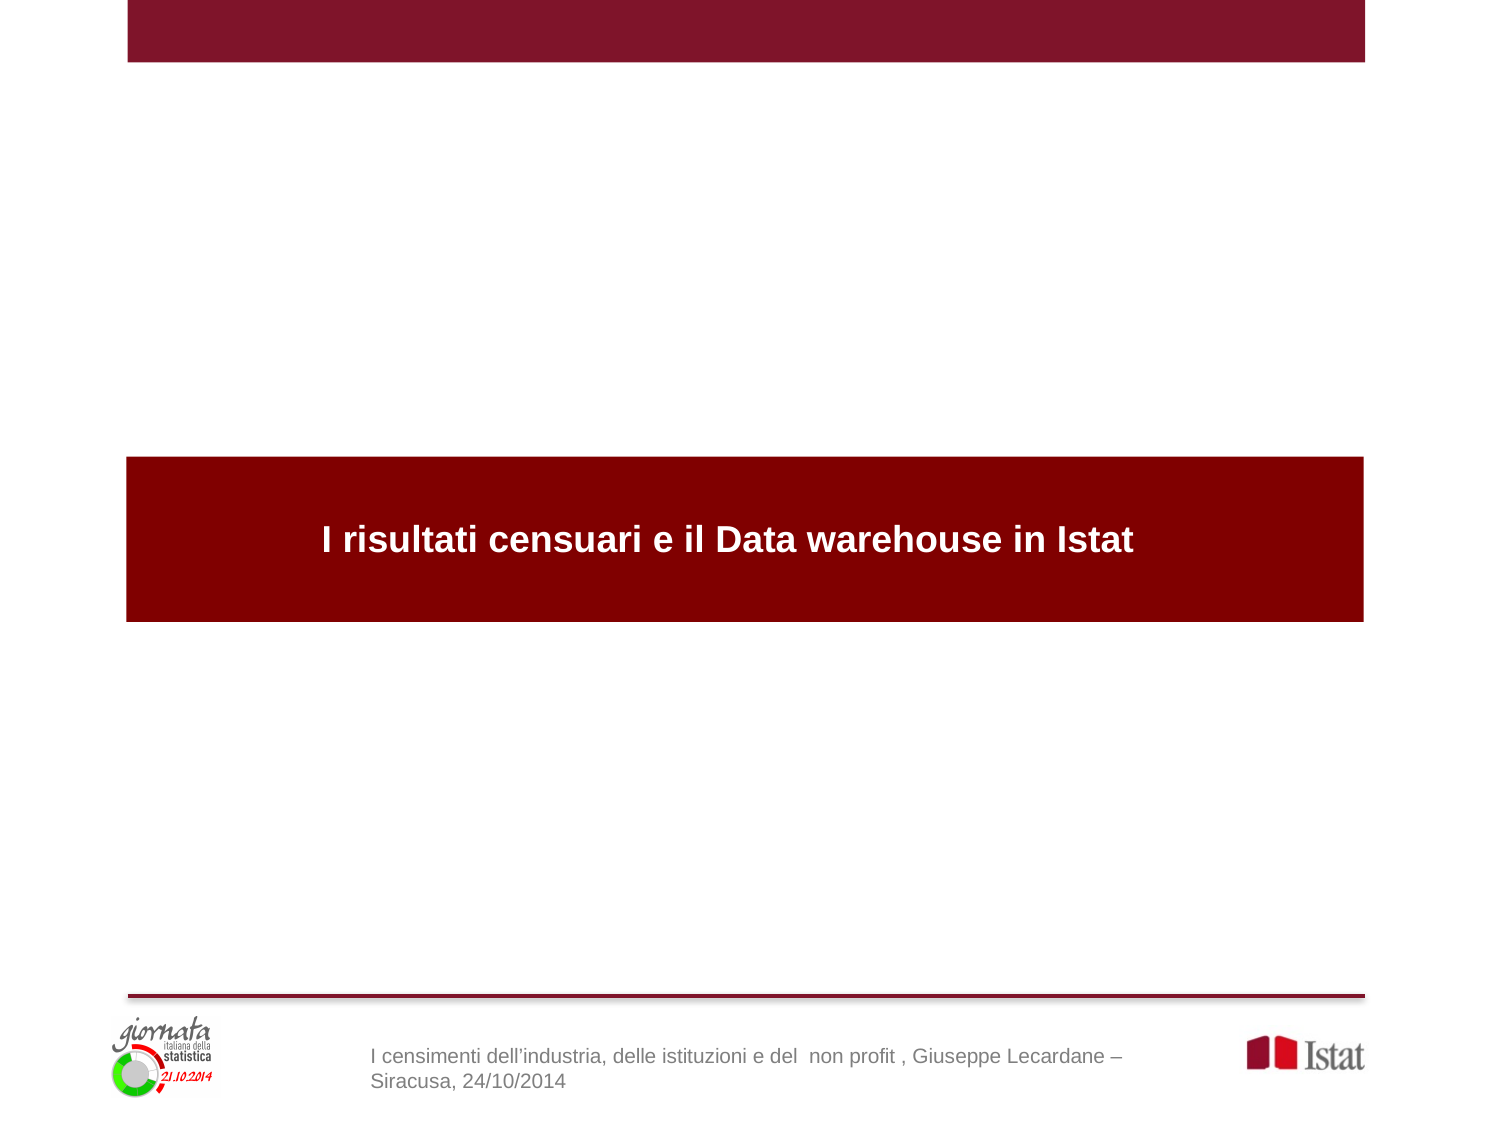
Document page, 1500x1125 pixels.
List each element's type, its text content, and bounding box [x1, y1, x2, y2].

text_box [125, 456, 1364, 623]
picture [1239, 1025, 1373, 1081]
picture [111, 1015, 221, 1098]
text_box I censimenti dell’industria, delle istituzioni e del non profit , Giuseppe Lecardane – Siracusa, 24/10/2014 [355, 1035, 1150, 1101]
